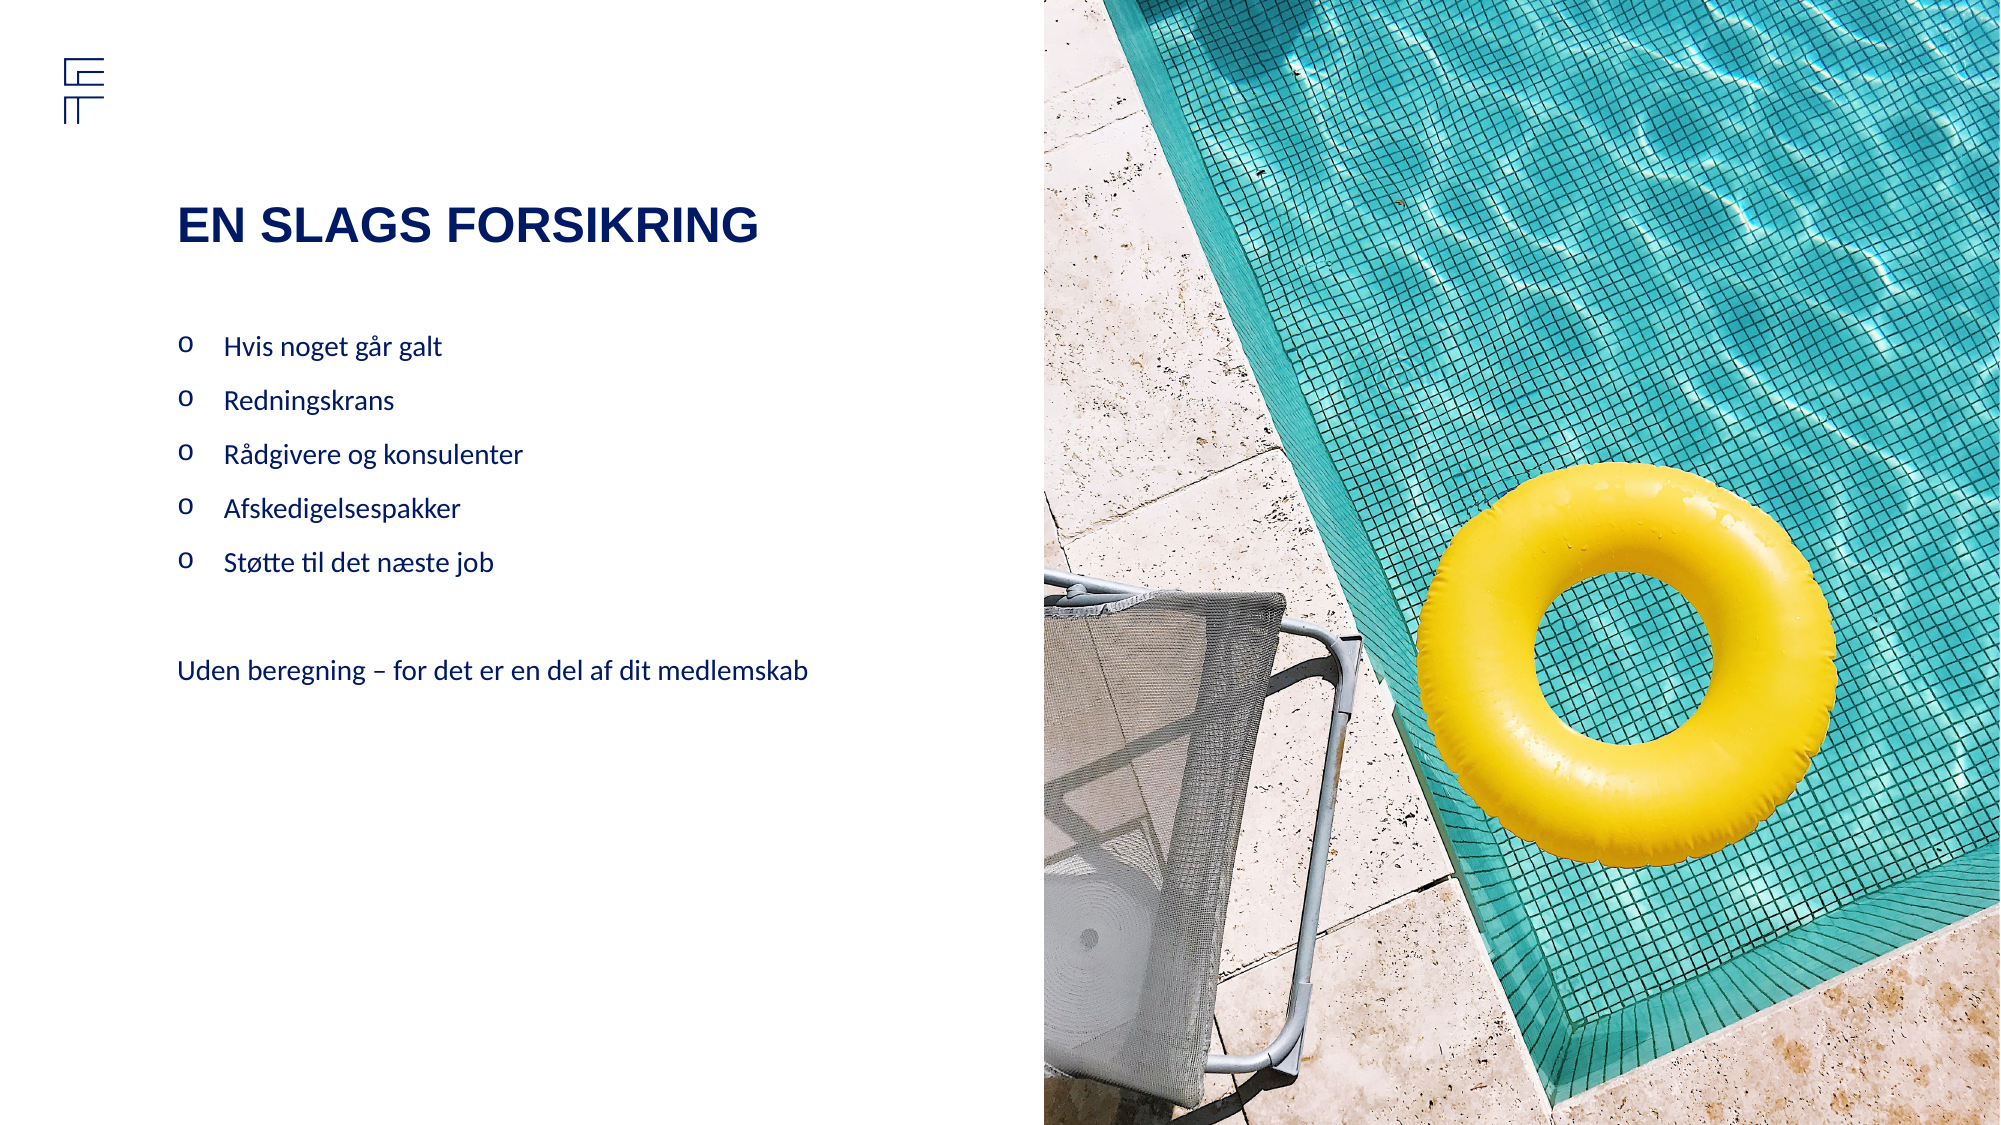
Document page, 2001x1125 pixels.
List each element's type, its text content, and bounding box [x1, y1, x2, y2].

picture [1044, 0, 2000, 1125]
title EN SLAGS FORSIKRING [177, 177, 956, 272]
list Hvis noget går galt Redningskrans Rådgivere og konsulenter Afskedigelsespakker Støtte til det næste job Uden beregning – for det er en del af dit medlemskab [177, 324, 956, 1019]
picture [64, 58, 104, 124]
